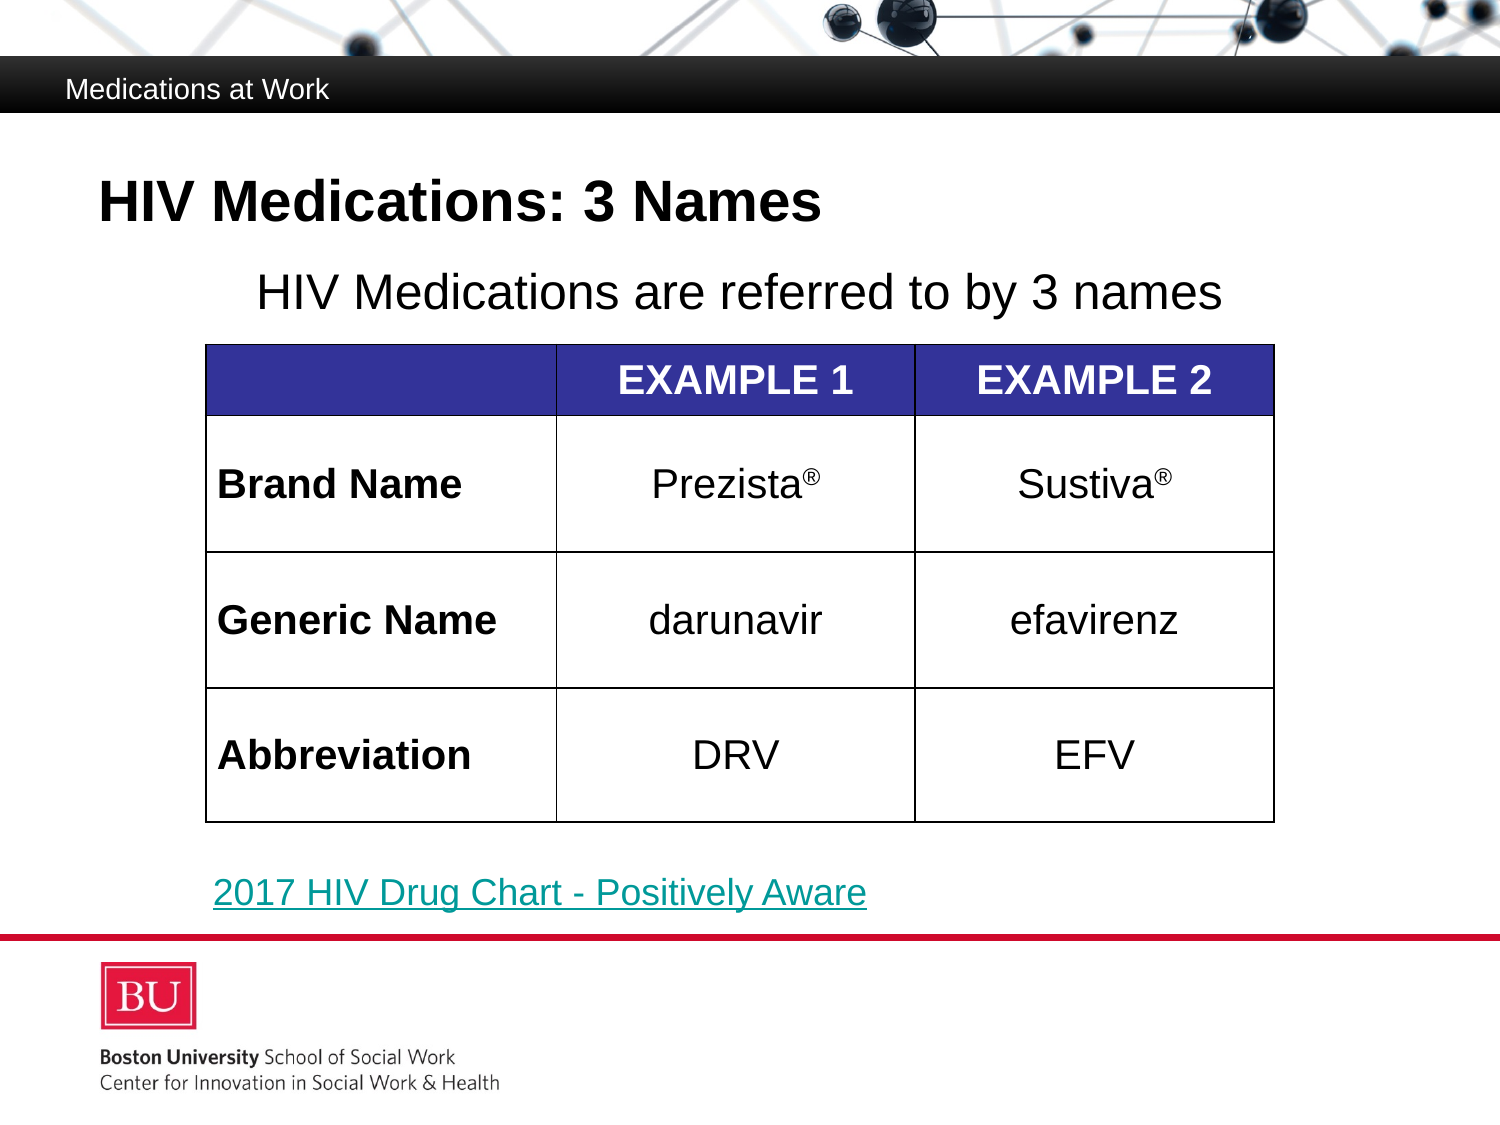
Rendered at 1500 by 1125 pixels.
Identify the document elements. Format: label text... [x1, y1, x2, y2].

table_cell Abbreviation [207, 689, 556, 821]
table_cell darunavir [557, 553, 914, 687]
table_cell Generic Name [207, 553, 556, 687]
text_box 2017 HIV Drug Chart - Positively Aware [197, 860, 1104, 921]
list HIV Medications are referred to by 3 names IV Medications: The Basics [215, 304, 1264, 339]
table_cell Brand Name [207, 416, 556, 551]
picture [0, 0, 1500, 56]
table_cell Prezista® [557, 416, 914, 551]
text_box Medications at Work [49, 62, 346, 113]
table_header [207, 345, 556, 415]
table_cell DRV [557, 689, 914, 821]
title HIV Medications: 3 Names [83, 148, 1451, 304]
table_cell efavirenz [916, 553, 1273, 687]
table_cell Sustiva® [916, 416, 1273, 551]
table_header Example 1 [557, 345, 914, 415]
table_cell EFV [916, 689, 1273, 821]
table_header Example 2 [916, 345, 1273, 415]
picture [99, 962, 500, 1095]
